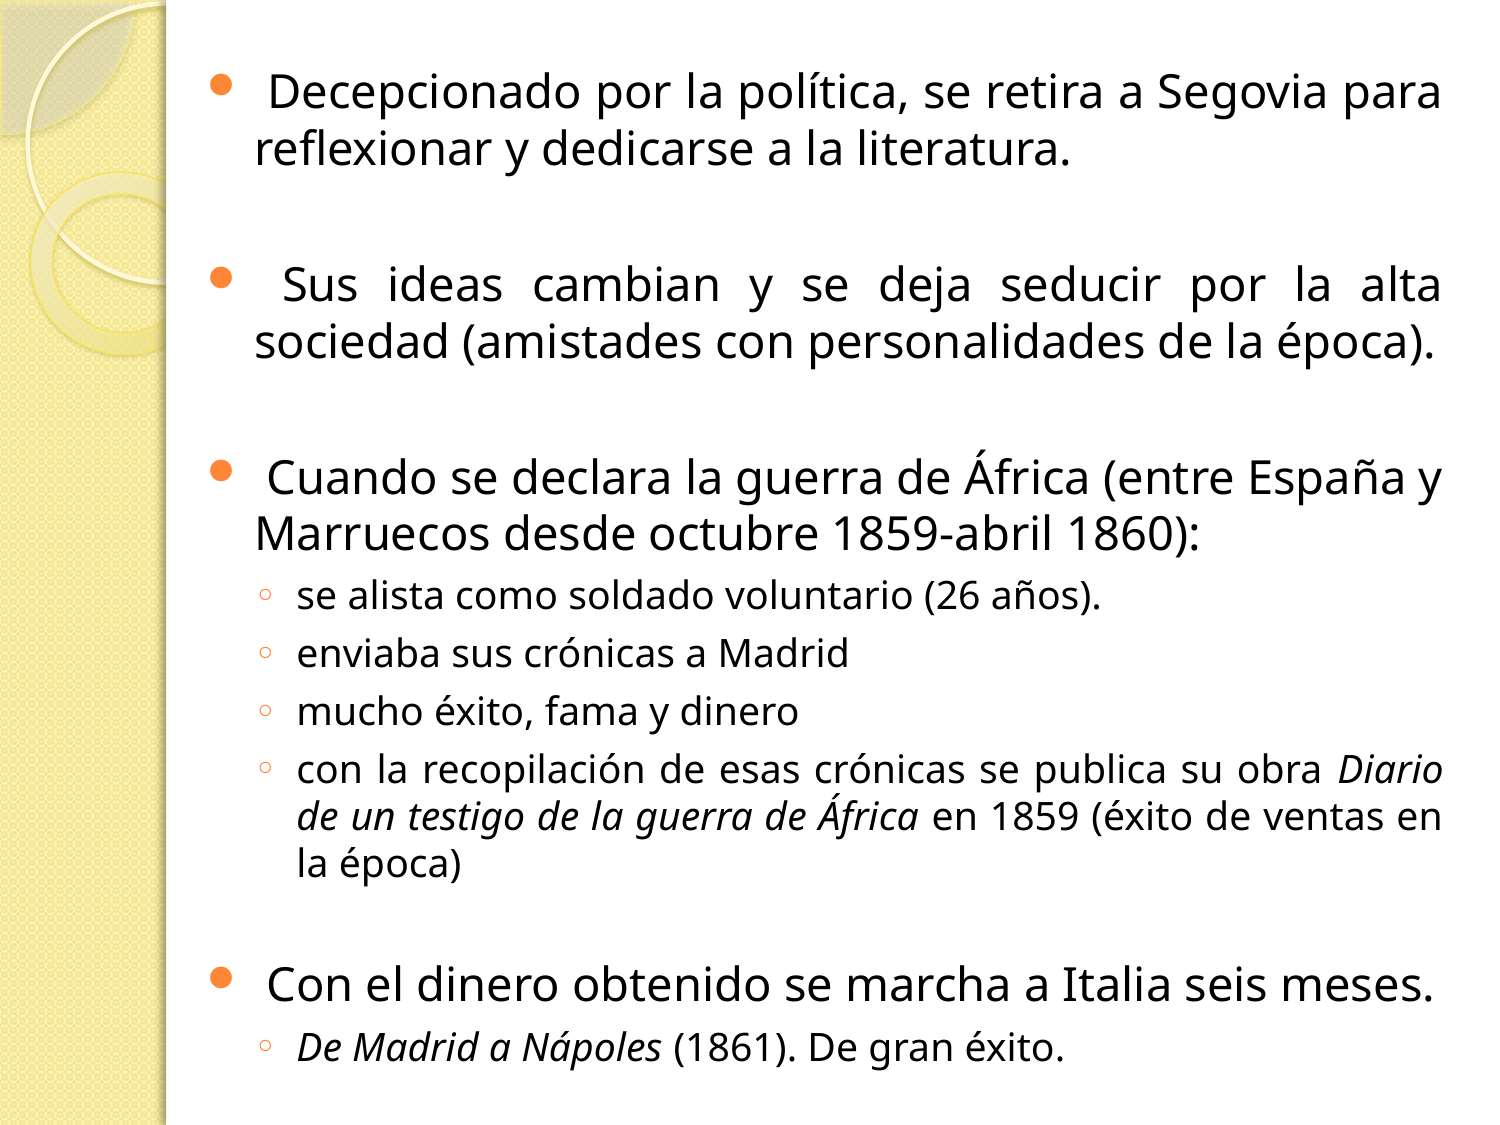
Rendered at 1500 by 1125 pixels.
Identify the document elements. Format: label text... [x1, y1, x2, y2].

list Decepcionado por la política, se retira a Segovia para reflexionar y dedicarse a la literatura. Sus ideas cambian y se deja seducir por la alta sociedad (amistades con personalidades de la época). Cuando se declara la guerra de África (entre España y Marruecos desde octubre 1859-abril 1860): se alista como soldado voluntario (26 años). enviaba sus crónicas a Madrid mucho éxito, fama y dinero con la recopilación de esas crónicas se publica su obra Diario de un testigo de la guerra de África en 1859 (éxito de ventas en la época) Con el dinero obtenido se marcha a Italia seis meses. De Madrid a Nápoles (1861). De gran éxito. [183, 54, 1459, 1106]
